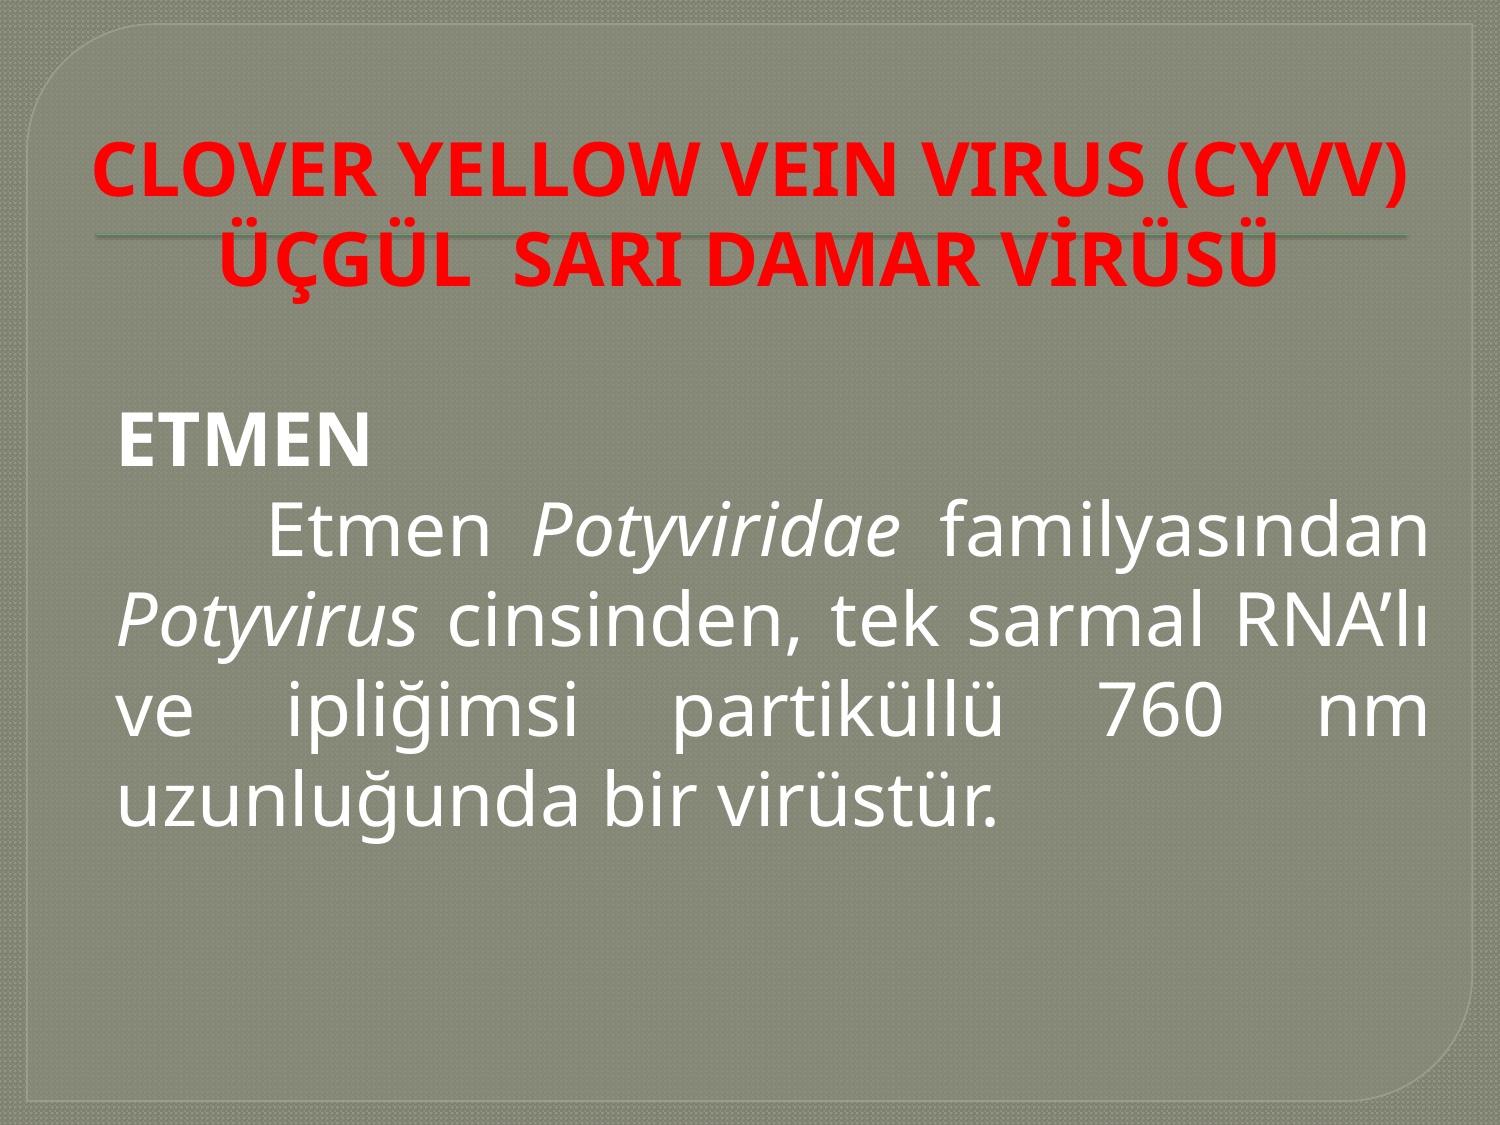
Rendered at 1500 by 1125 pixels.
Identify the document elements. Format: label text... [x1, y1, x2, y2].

list CLOVER YELLOW VEIN VIRUS (CYVV) ÜÇGÜL SARI DAMAR VİRÜSÜ ETMEN Etmen Potyviridae familyasından Potyvirus cinsinden, tek sarmal RNA’lı ve ipliğimsi partiküllü 760 nm uzunluğunda bir virüstür. [53, 113, 1447, 1059]
